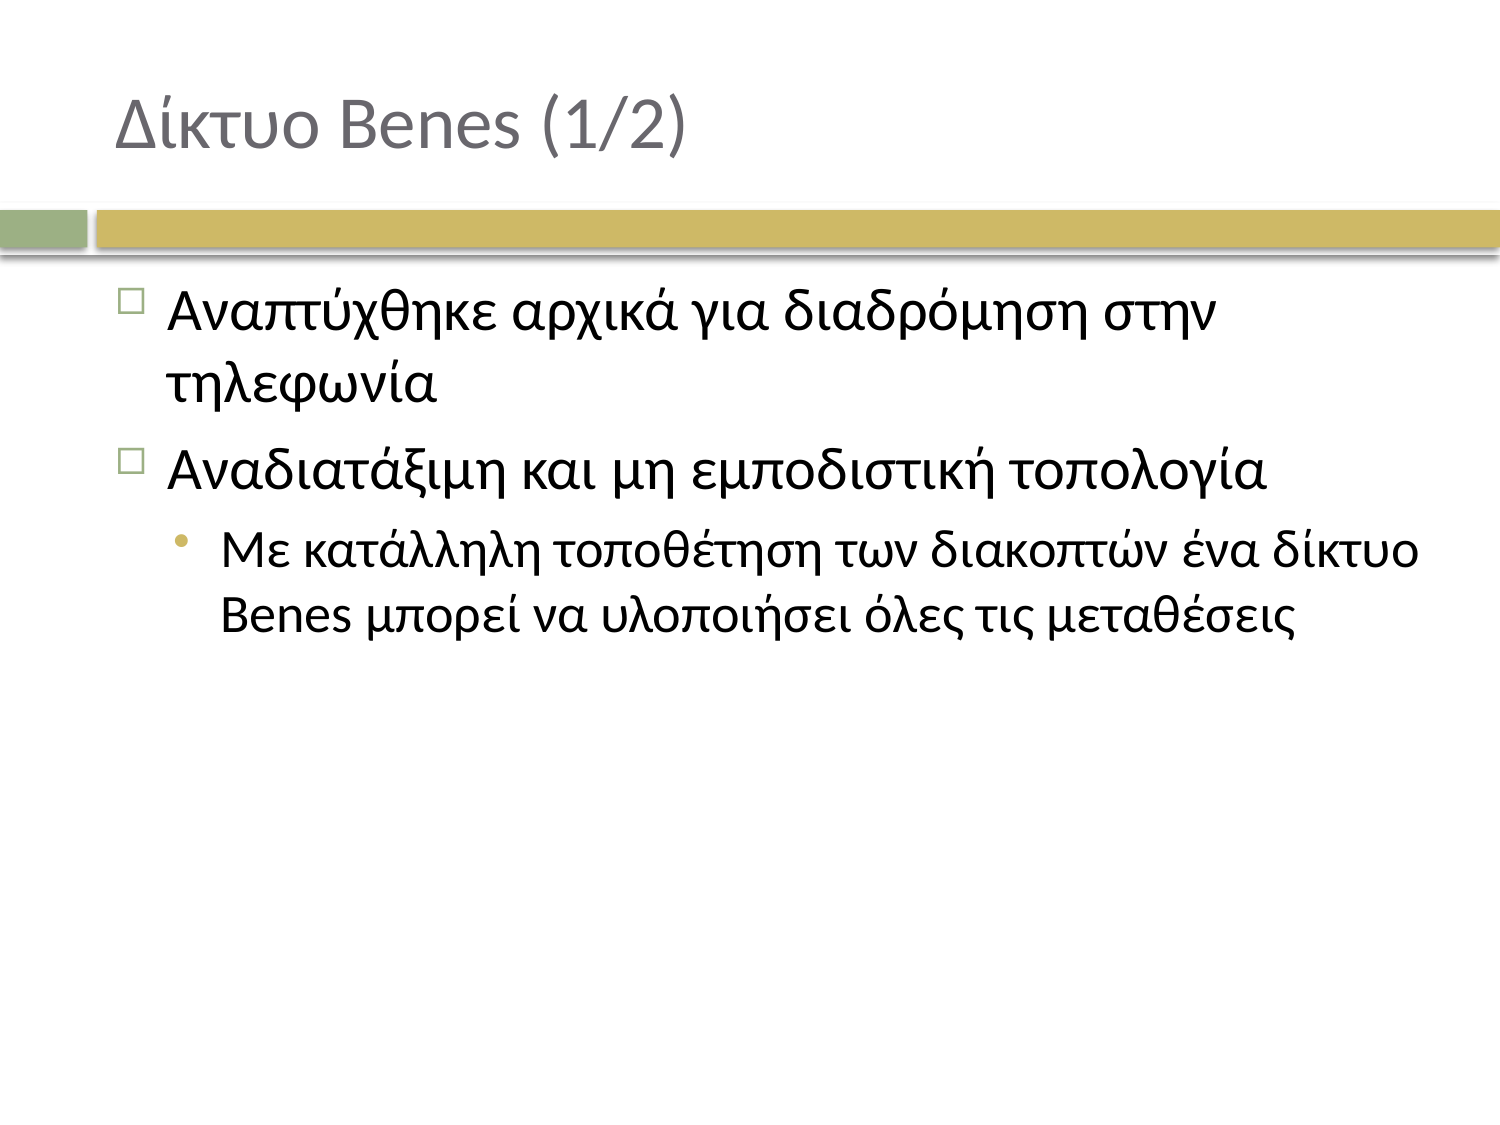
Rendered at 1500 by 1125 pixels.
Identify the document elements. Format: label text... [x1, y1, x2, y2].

list Αναπτύχθηκε αρχικά για διαδρόμηση στην τηλεφωνία Αναδιατάξιμη και μη εμποδιστική τοπολογία Με κατάλληλη τοποθέτηση των διακοπτών ένα δίκτυο Benes μπορεί να υλοποιήσει όλες τις μεταθέσεις [100, 262, 1500, 1125]
title Δίκτυο Benes (1/2) [100, 37, 1438, 200]
